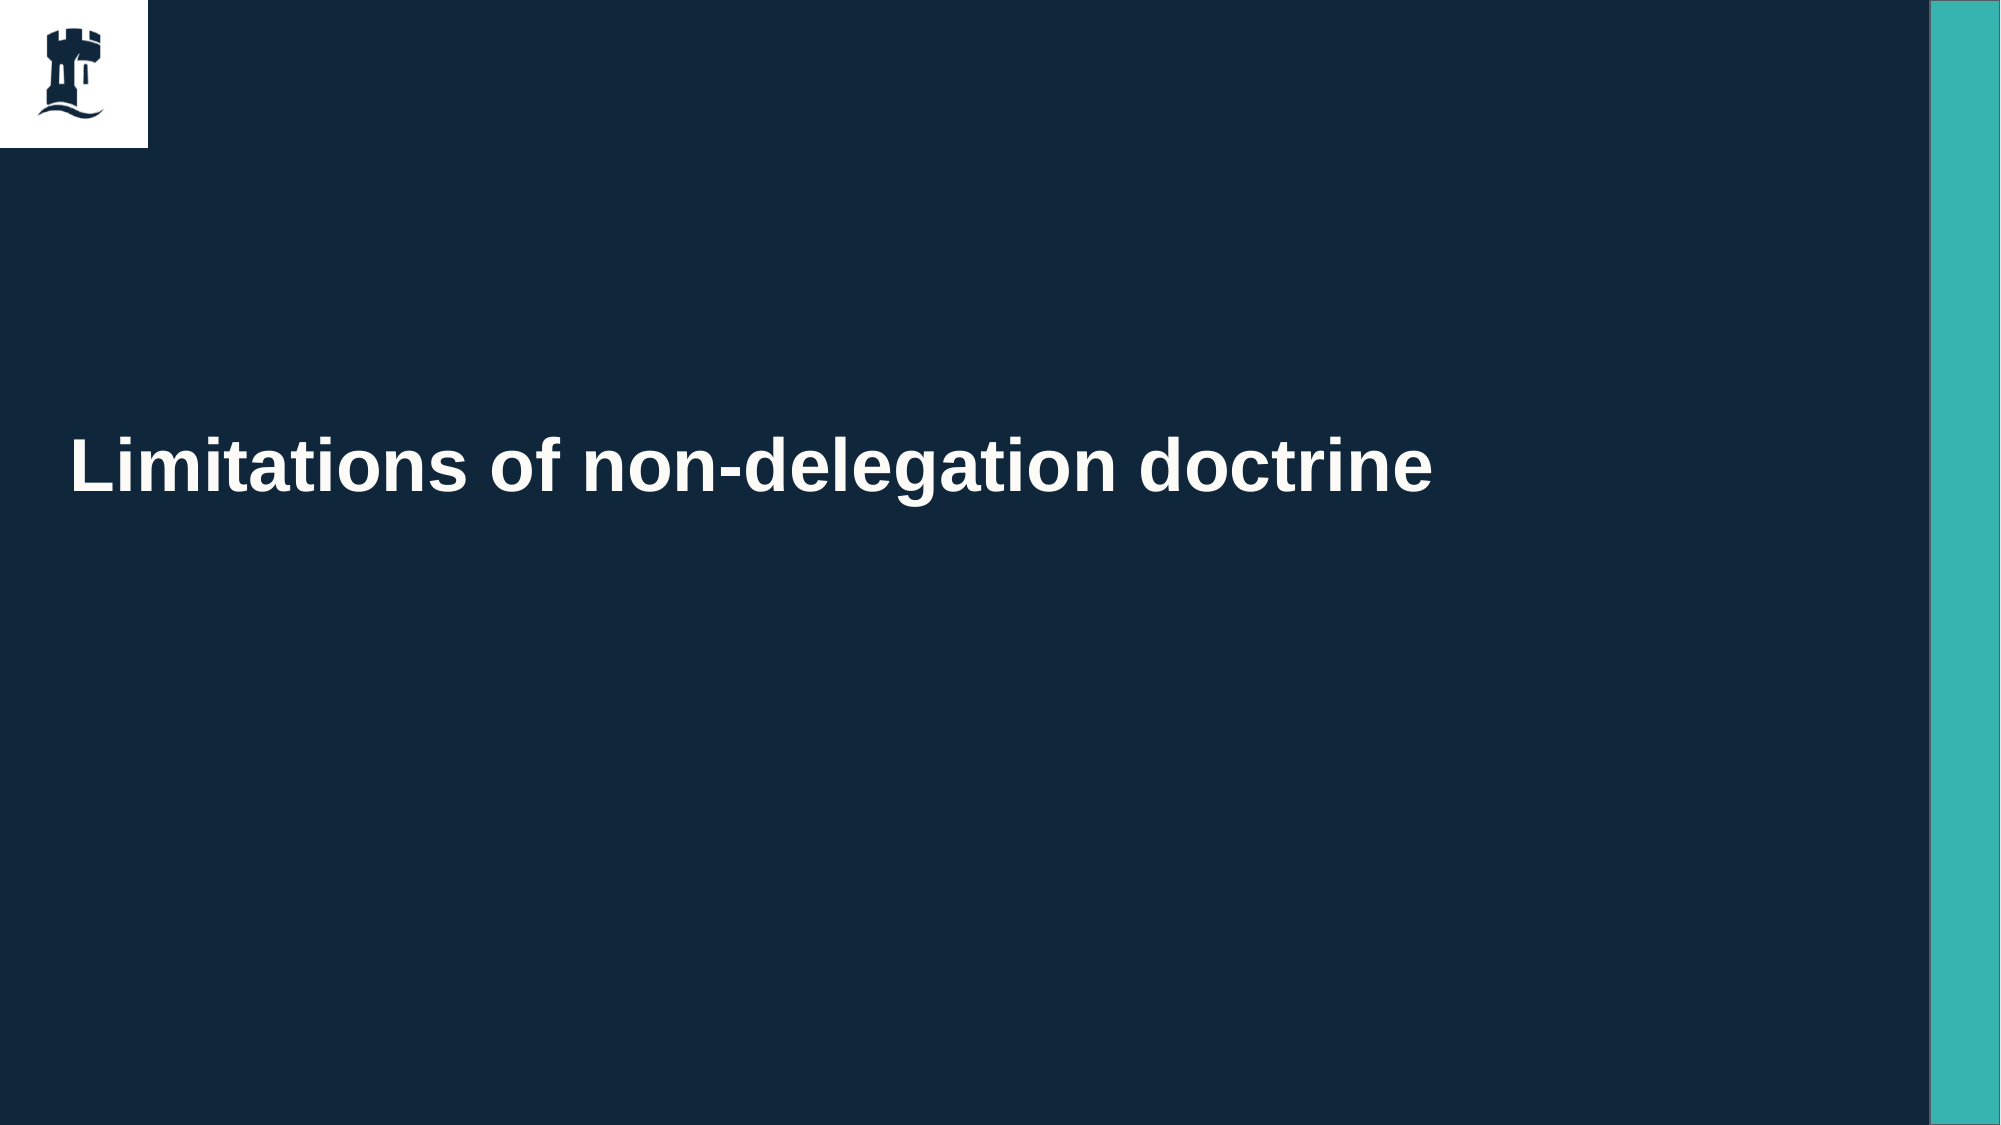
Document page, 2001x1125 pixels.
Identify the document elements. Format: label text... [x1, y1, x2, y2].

title Limitations of non-delegation doctrine [70, 296, 1591, 592]
picture [0, 0, 148, 148]
